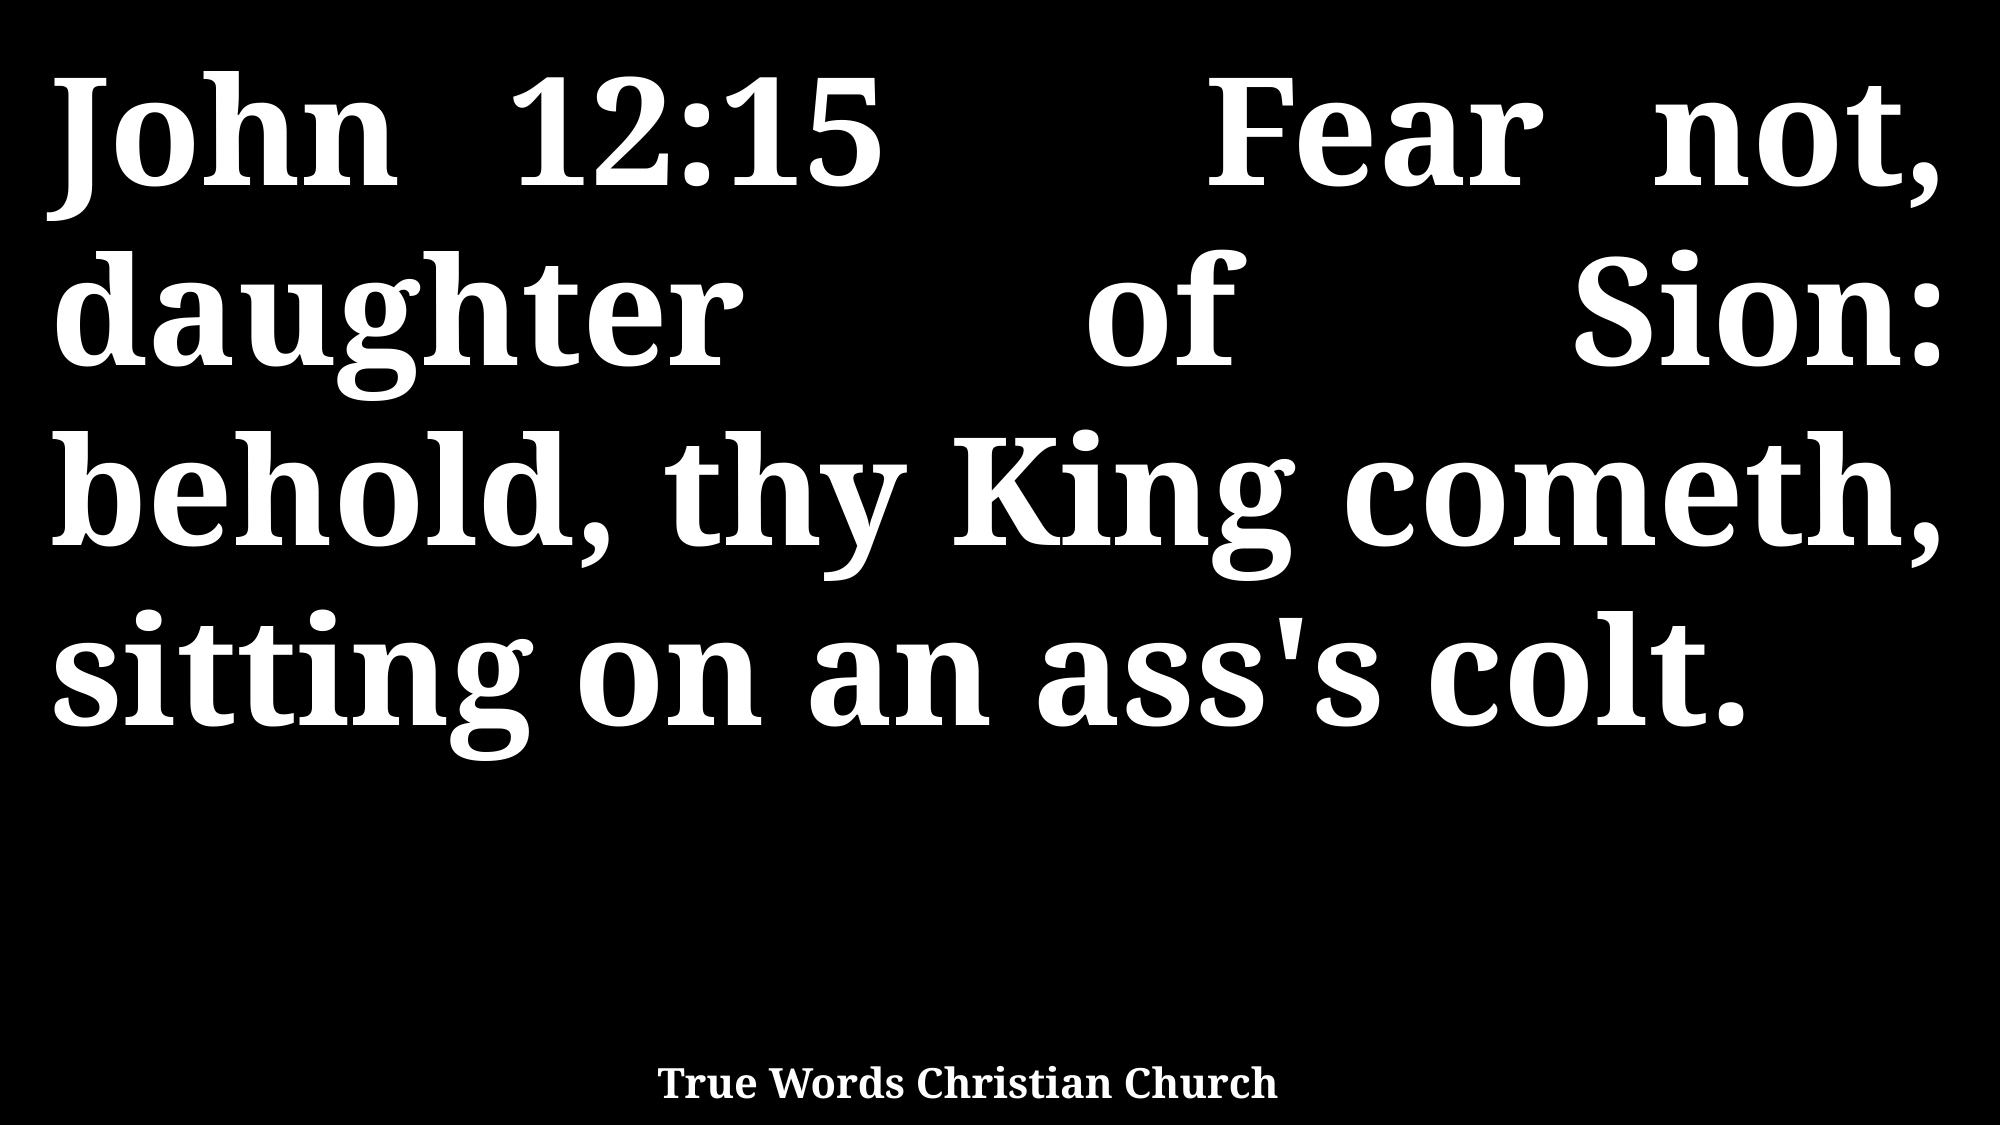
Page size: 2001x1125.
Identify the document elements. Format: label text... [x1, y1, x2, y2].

text_box John 12:15 Fear not, daughter of Sion: behold, thy King cometh, sitting on an ass's colt. [35, 28, 1965, 763]
text_box True Words Christian Church [642, 1049, 1294, 1114]
